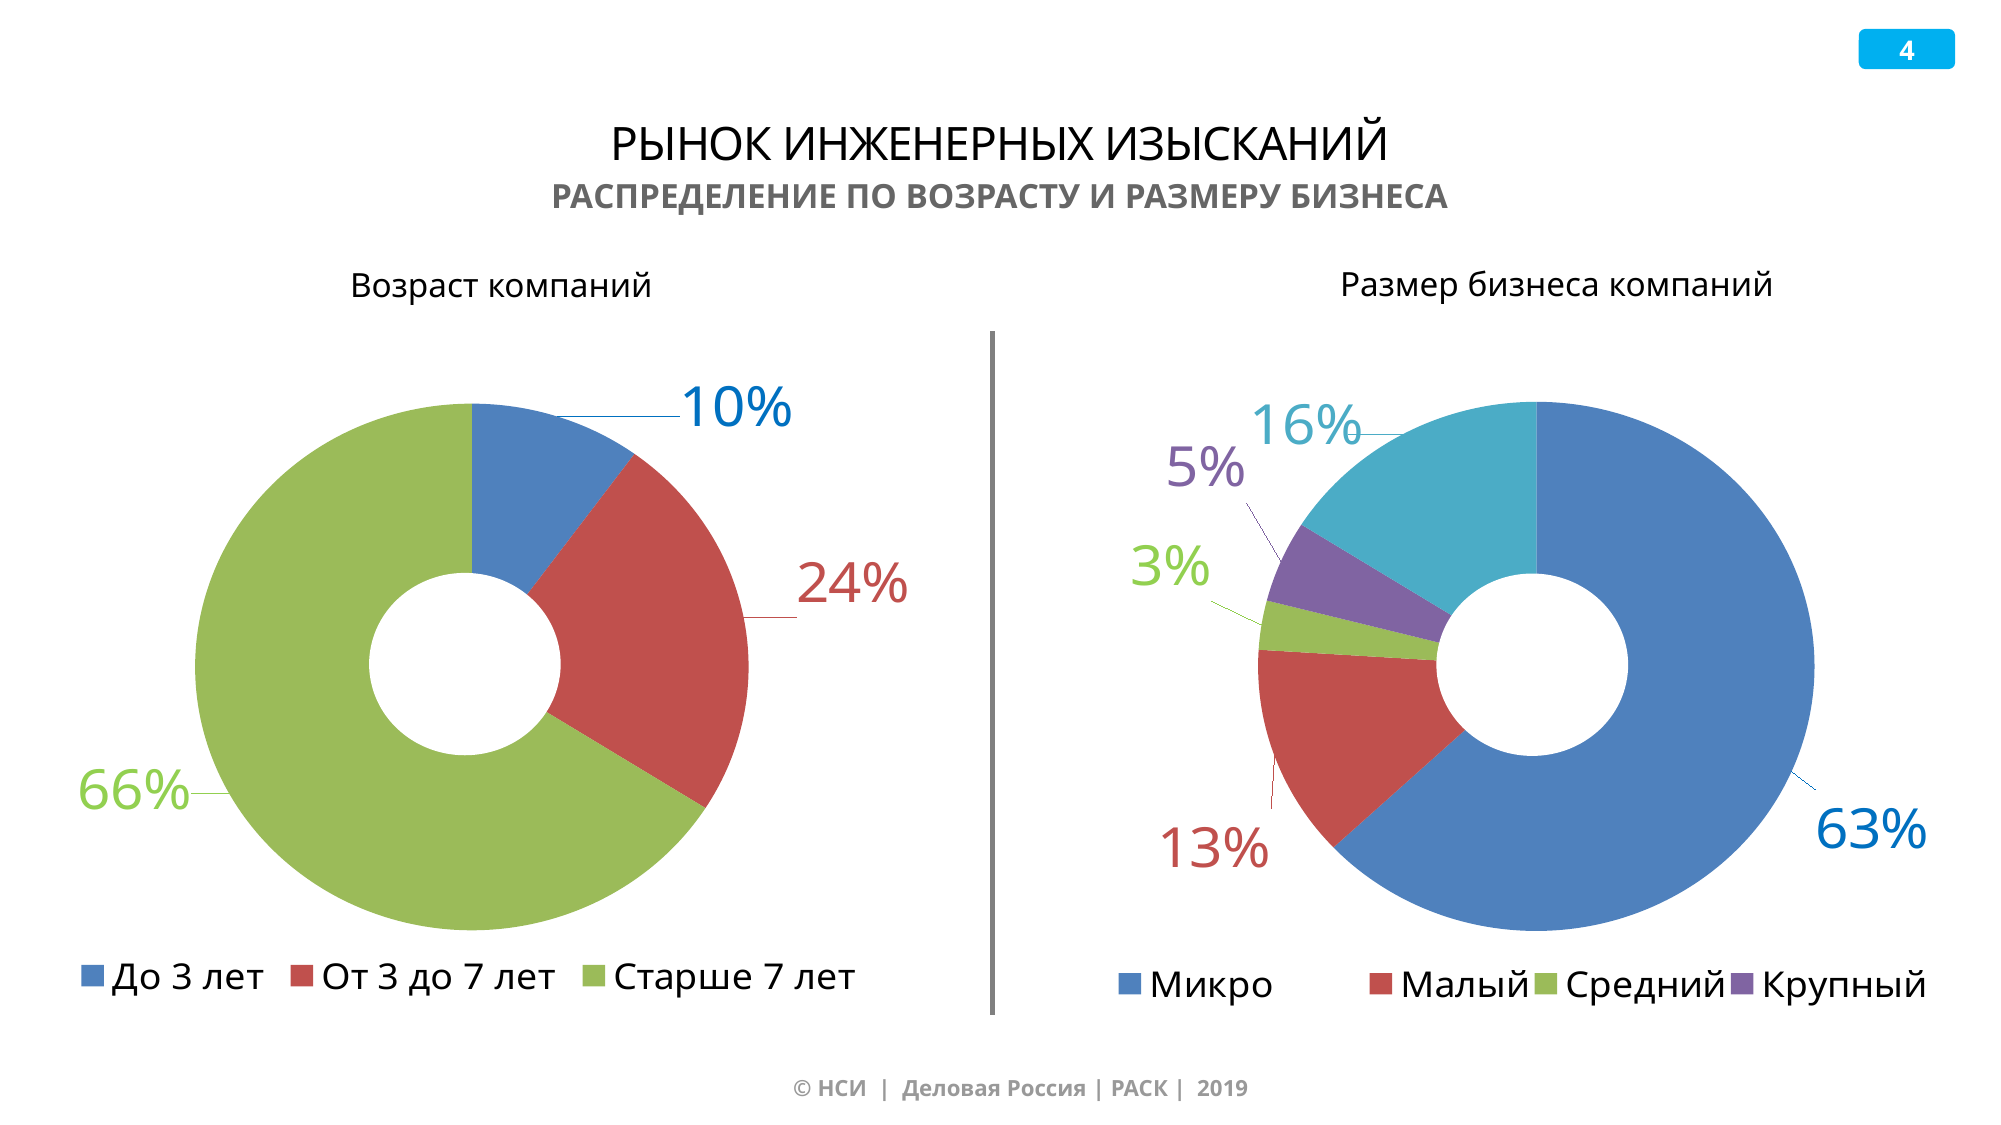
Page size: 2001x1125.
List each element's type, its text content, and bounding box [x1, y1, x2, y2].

text_box Размер бизнеса компаний [1220, 255, 1894, 311]
chart [30, 332, 939, 1037]
title РЫНОК ИНЖЕНЕРНЫХ ИЗЫСКАНИЙ [196, 107, 1804, 167]
chart [1062, 351, 1972, 1030]
text_box Возраст компаний [216, 256, 787, 311]
list РАСПРЕДЕЛЕНИЕ ПО ВОЗРАСТУ И РАЗМЕРУ БИЗНЕСА [196, 167, 1804, 223]
